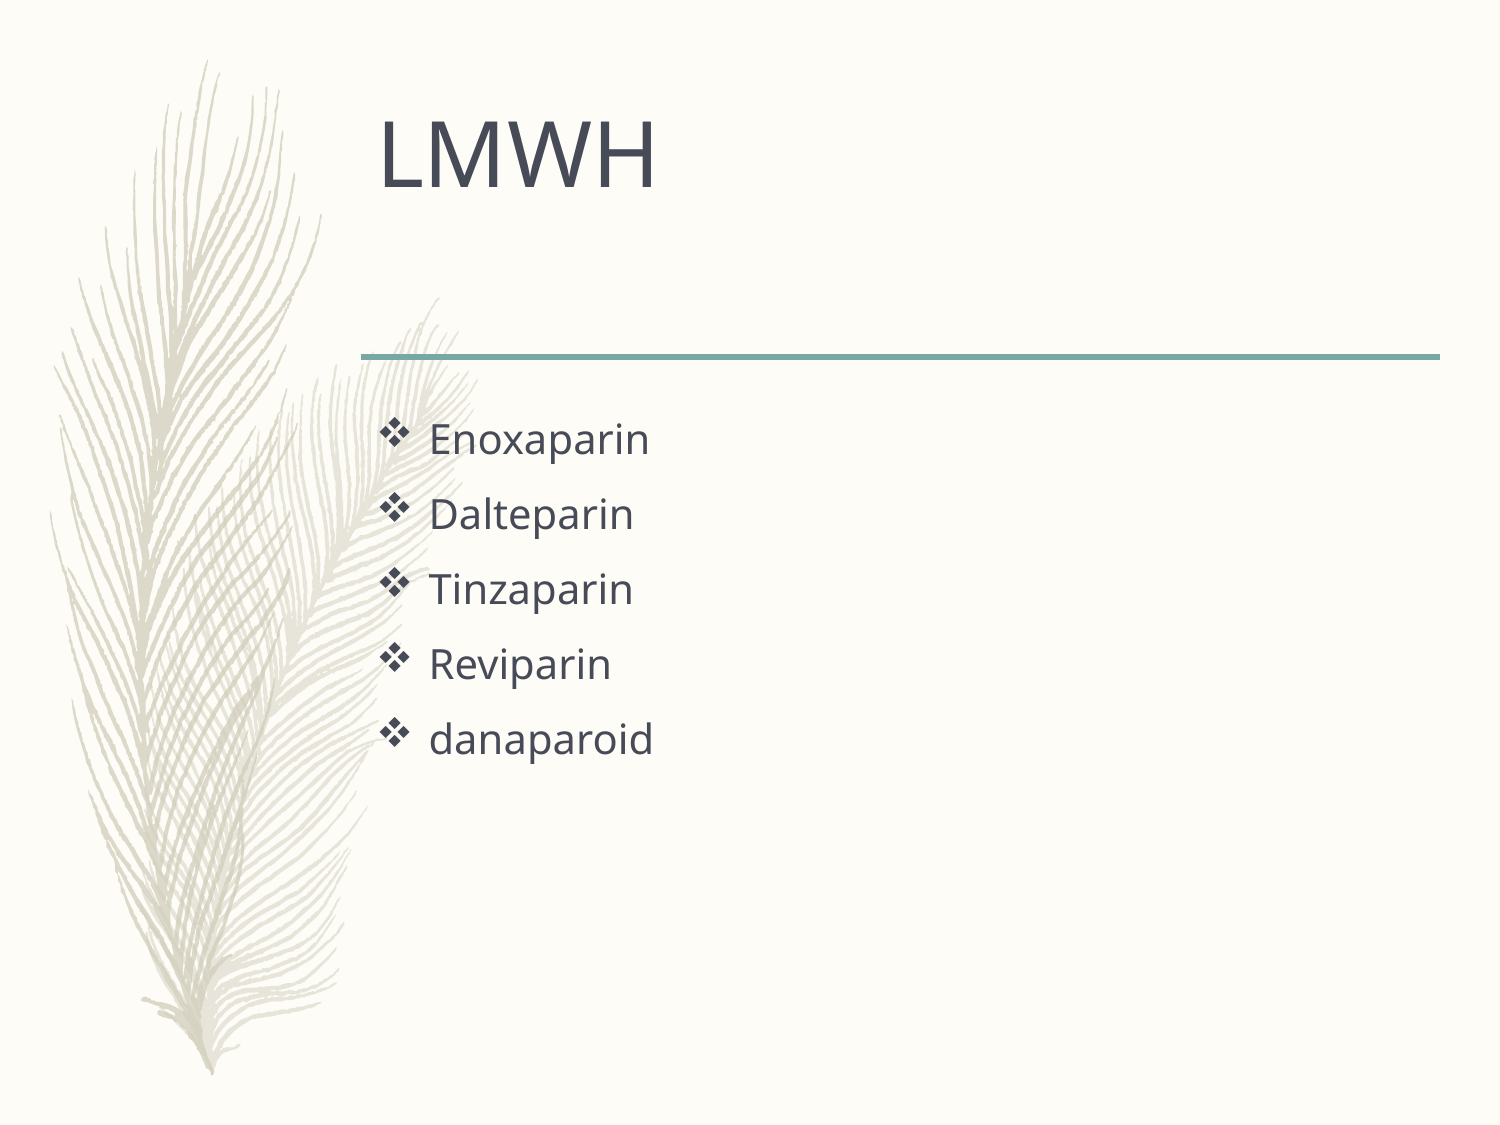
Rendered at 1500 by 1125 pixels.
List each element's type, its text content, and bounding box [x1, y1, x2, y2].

list Enoxaparin Dalteparin Tinzaparin Reviparin danaparoid [360, 399, 1440, 999]
title LMWH [360, 93, 1440, 350]
